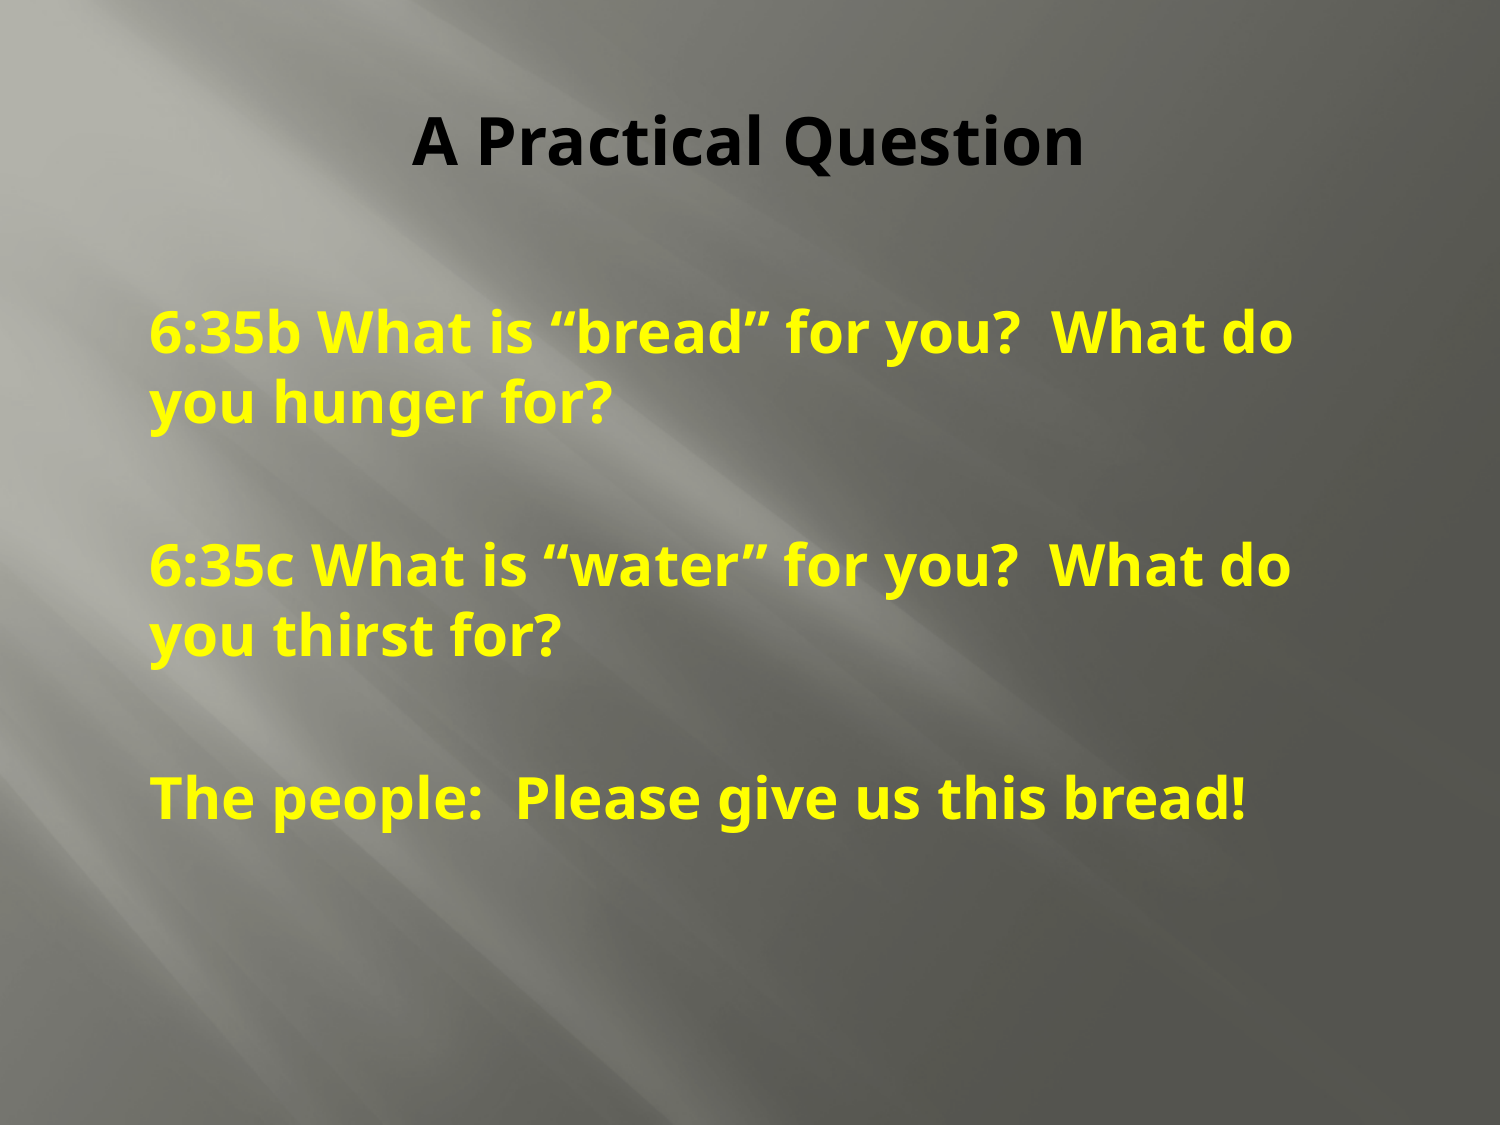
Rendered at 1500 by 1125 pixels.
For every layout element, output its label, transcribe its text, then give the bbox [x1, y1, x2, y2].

list 6:35b What is “bread” for you? What do you hunger for? 6:35c What is “water” for you? What do you thirst for? The people: Please give us this bread! [112, 287, 1425, 1035]
title A Practical Question [75, 45, 1425, 233]
